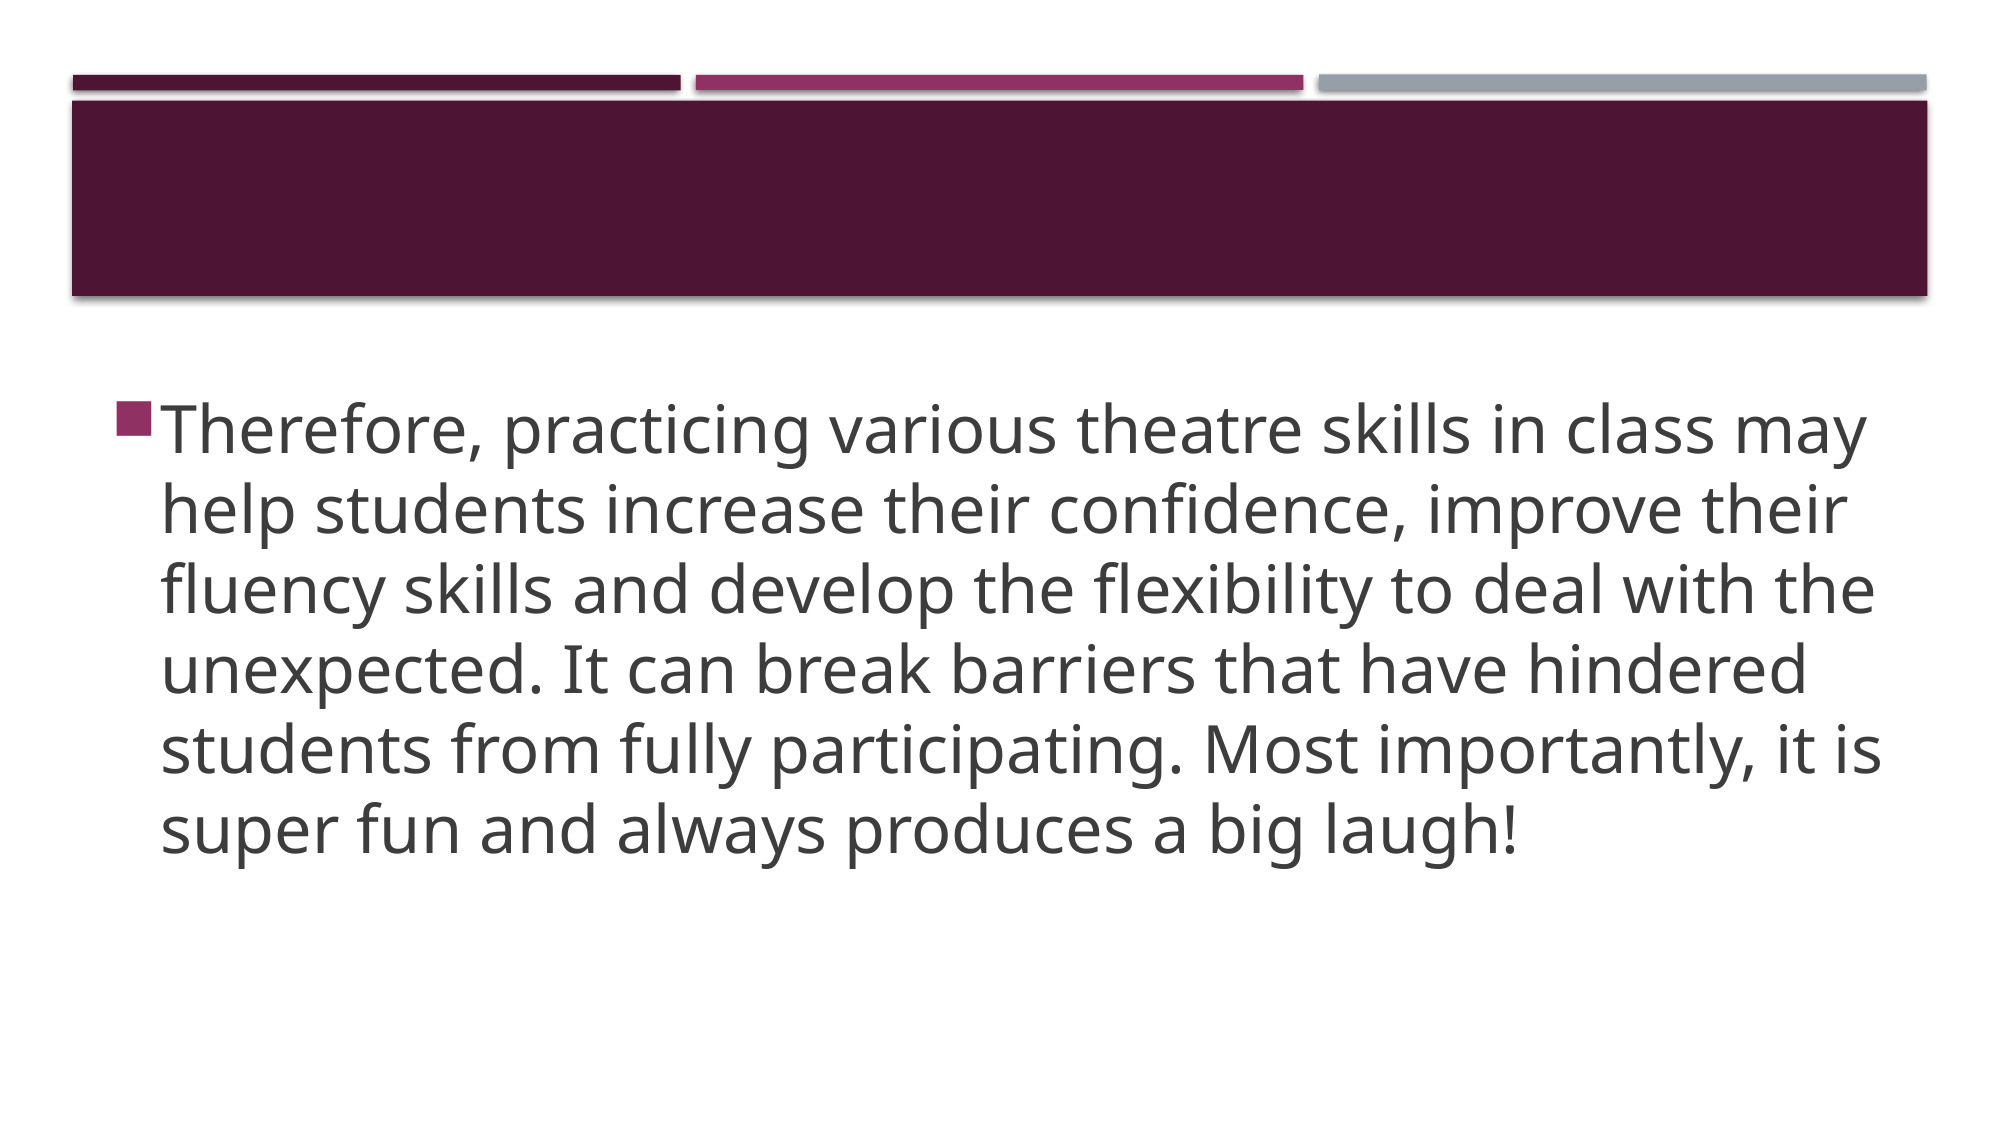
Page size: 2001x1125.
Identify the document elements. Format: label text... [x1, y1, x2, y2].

list Therefore, practicing various theatre skills in class may help students increase their confidence, improve their fluency skills and develop the flexibility to deal with the unexpected. It can break barriers that have hindered students from fully participating. Most importantly, it is super fun and always produces a big laugh! [95, 357, 1905, 962]
